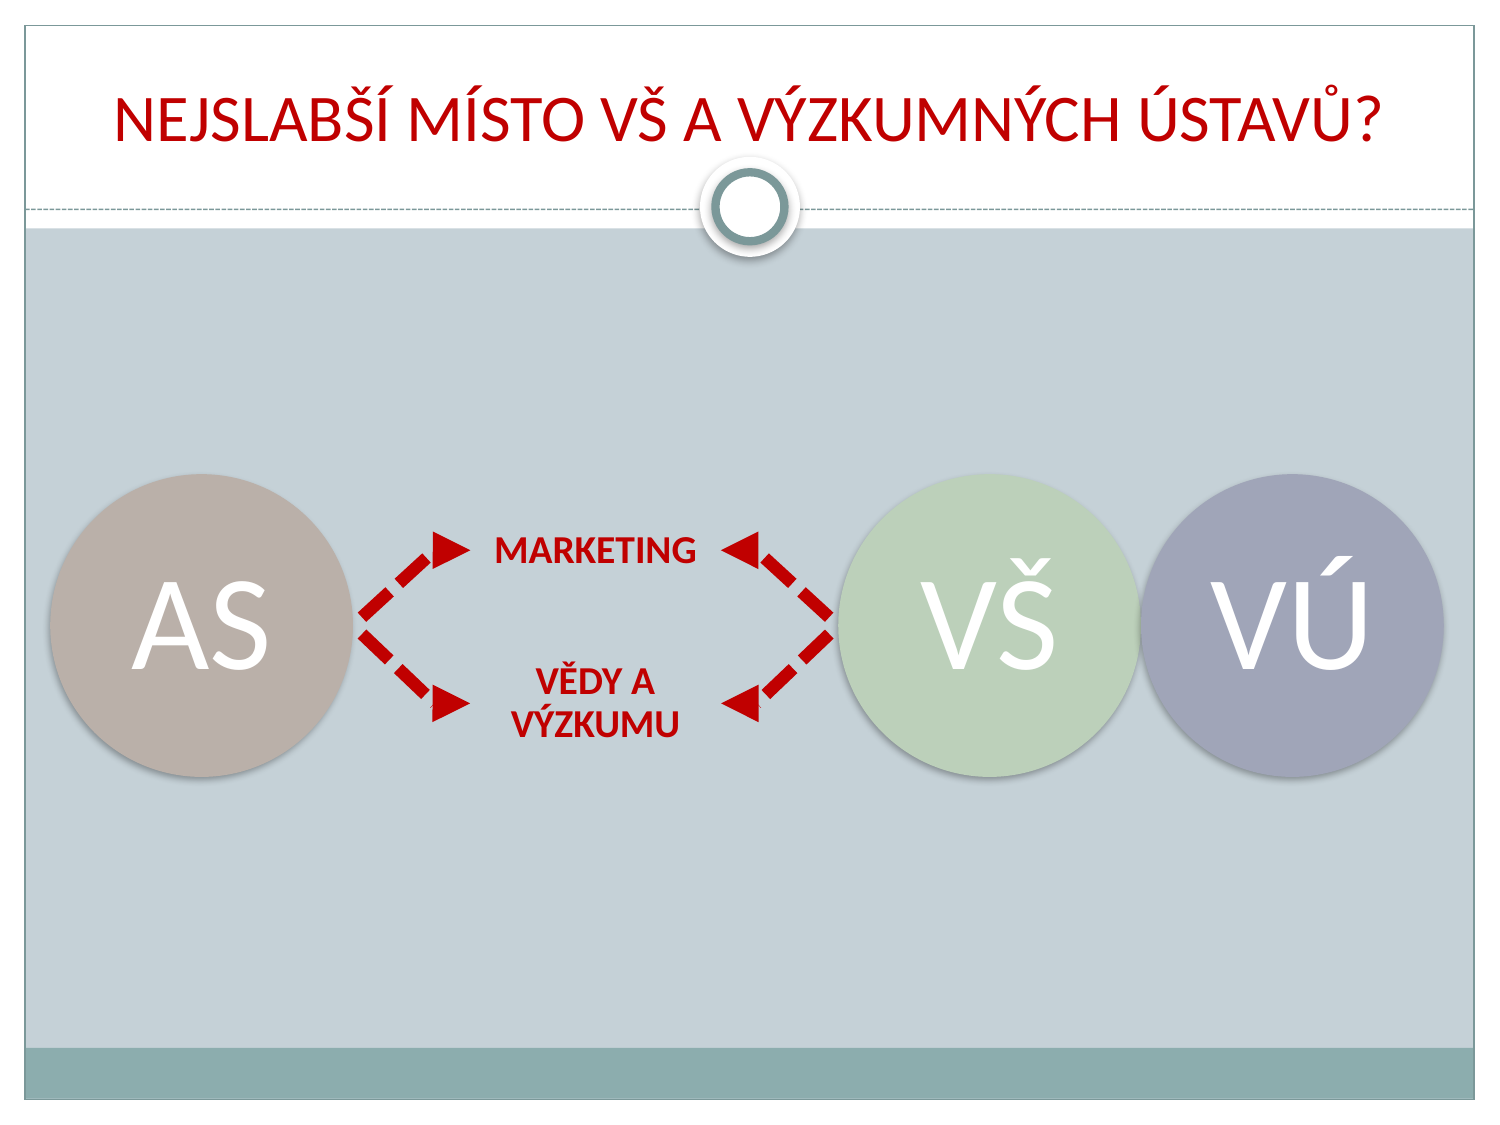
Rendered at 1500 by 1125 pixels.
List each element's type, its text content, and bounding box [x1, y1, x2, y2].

title NEJSLABŠÍ MÍSTO VŠ A VÝZKUMNÝCH ÚSTAVŮ? [49, 37, 1450, 162]
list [49, 250, 1445, 1001]
